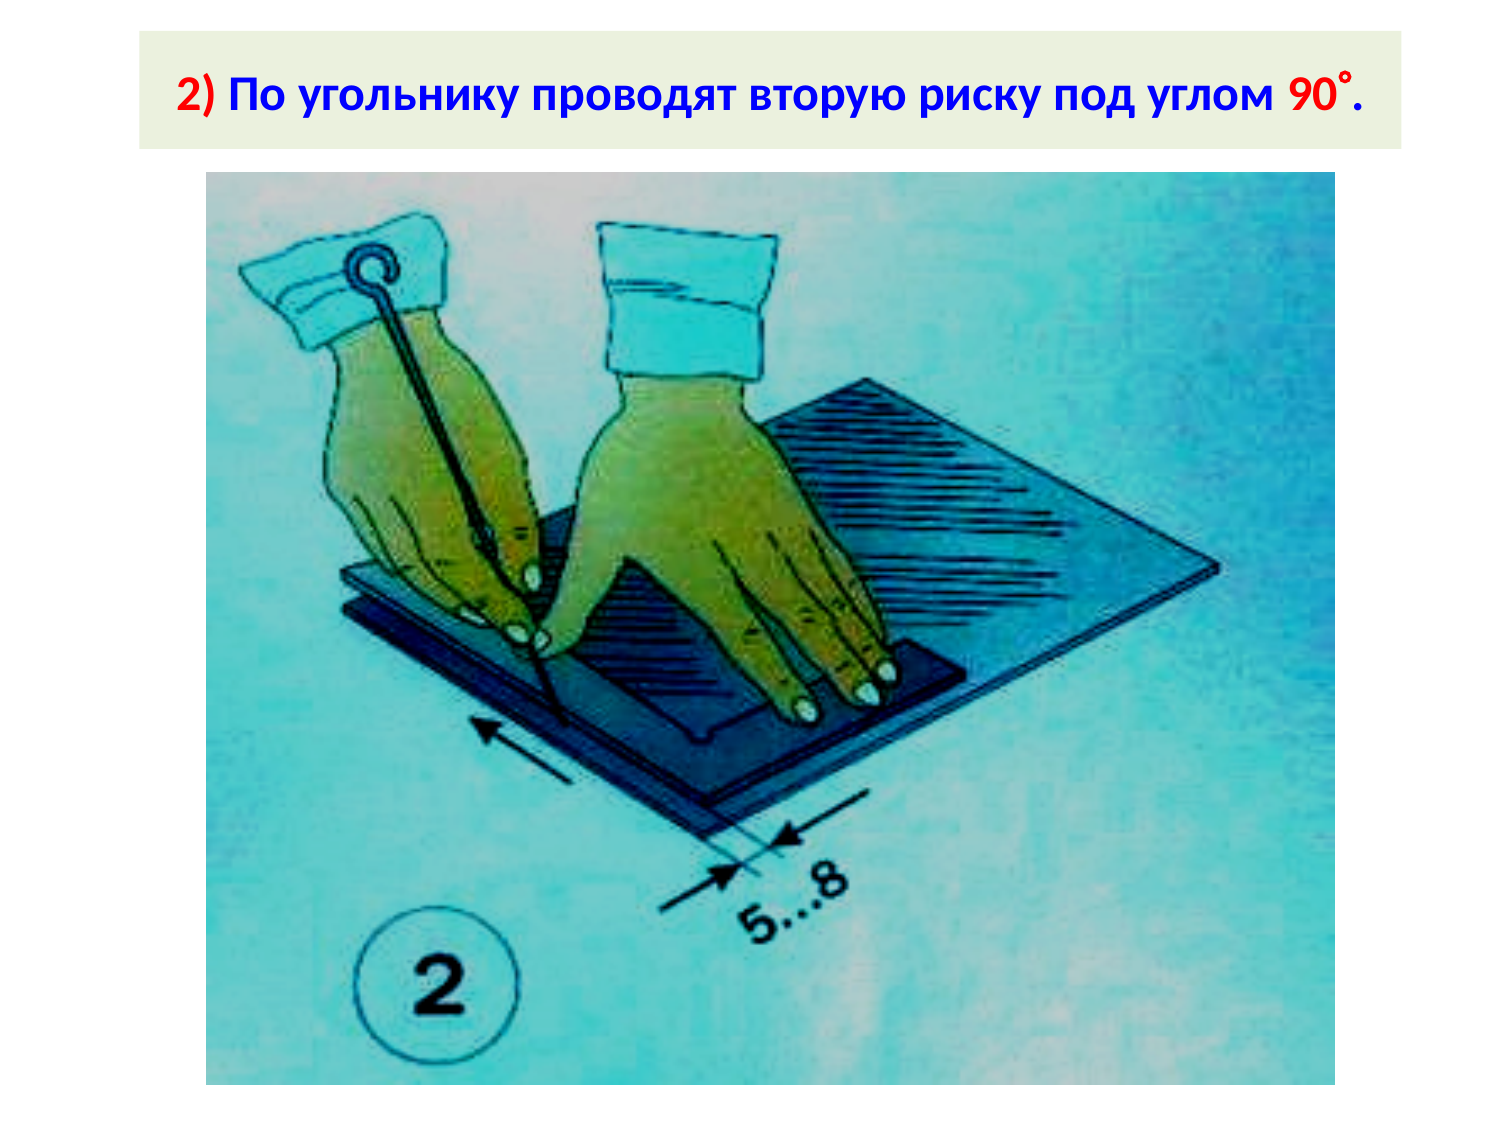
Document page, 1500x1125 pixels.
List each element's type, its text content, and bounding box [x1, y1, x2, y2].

text_box 2) По угольнику проводят вторую риску под углом 90. [139, 30, 1402, 149]
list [206, 172, 1335, 1086]
